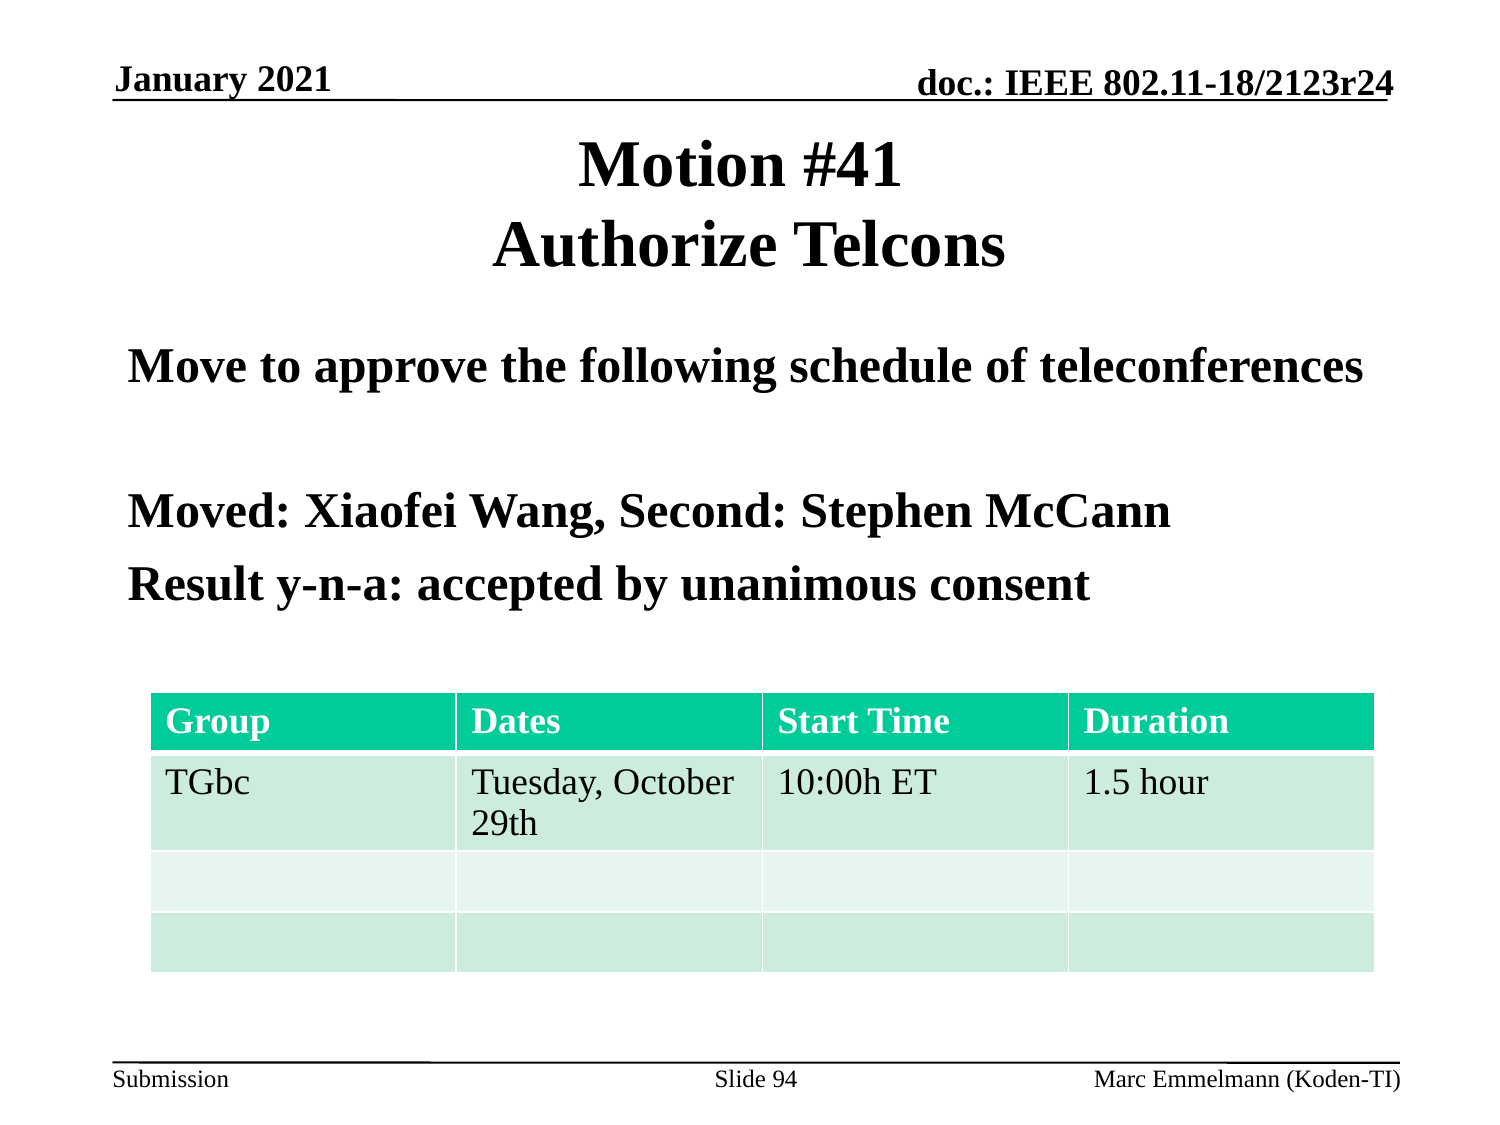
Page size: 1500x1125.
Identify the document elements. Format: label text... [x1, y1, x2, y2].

table_cell [457, 913, 762, 972]
table_cell [1069, 913, 1374, 972]
table_cell [763, 913, 1068, 972]
table_header Dates [457, 693, 762, 750]
table_cell [151, 913, 455, 972]
table_header Group [151, 693, 455, 750]
title Motion #41 Authorize Telcons [112, 112, 1388, 288]
table_cell TGbc [151, 756, 455, 850]
table_cell [763, 852, 1068, 911]
table_header Start Time [763, 693, 1068, 750]
slide_number Slide 94 [712, 1061, 800, 1123]
list Move to approve the following schedule of teleconferences Moved: Xiaofei Wang, Second: Stephen McCann Result y-n-a: accepted by unanimous consent [112, 324, 1388, 626]
table_cell 1.5 hour [1069, 756, 1374, 850]
table_cell 10:00h ET [763, 756, 1068, 850]
table_cell Tuesday, October 29th [457, 756, 762, 850]
table_cell [151, 852, 455, 911]
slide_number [114, 54, 423, 100]
table_cell [1069, 852, 1374, 911]
table_header Duration [1069, 693, 1374, 750]
table_cell [457, 852, 762, 911]
footer Marc Emmelmann (Koden-TI) [878, 1061, 1402, 1093]
